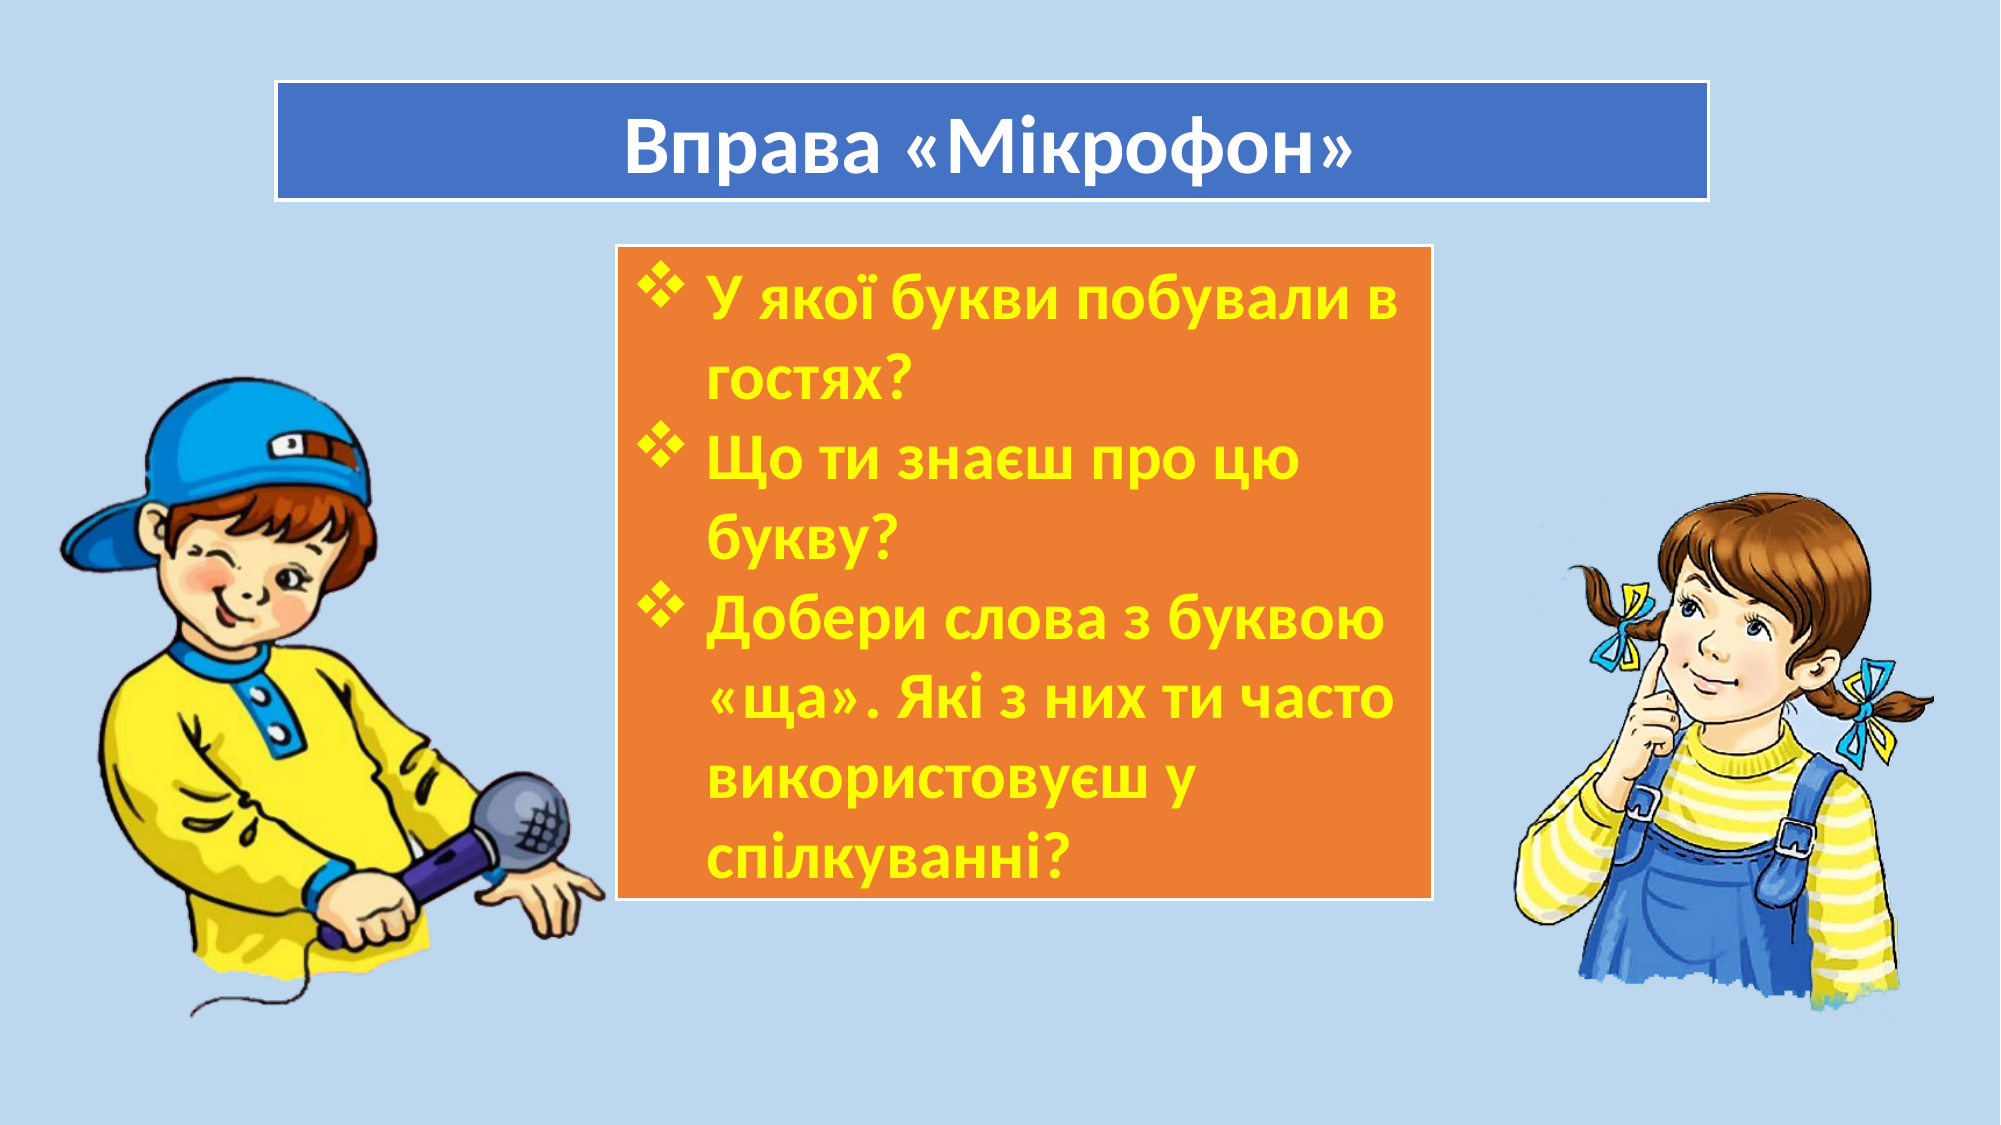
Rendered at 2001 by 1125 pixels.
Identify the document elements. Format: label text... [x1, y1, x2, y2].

picture [1482, 468, 1934, 1035]
text_box Вправа «Мікрофон» [274, 80, 1710, 202]
picture [41, 352, 615, 1043]
text_box У якої букви побували в гостях? Що ти знаєш про цю букву? Добери слова з буквою «ща». Які з них ти часто використовуєш у спілкуванні? [615, 244, 1434, 901]
